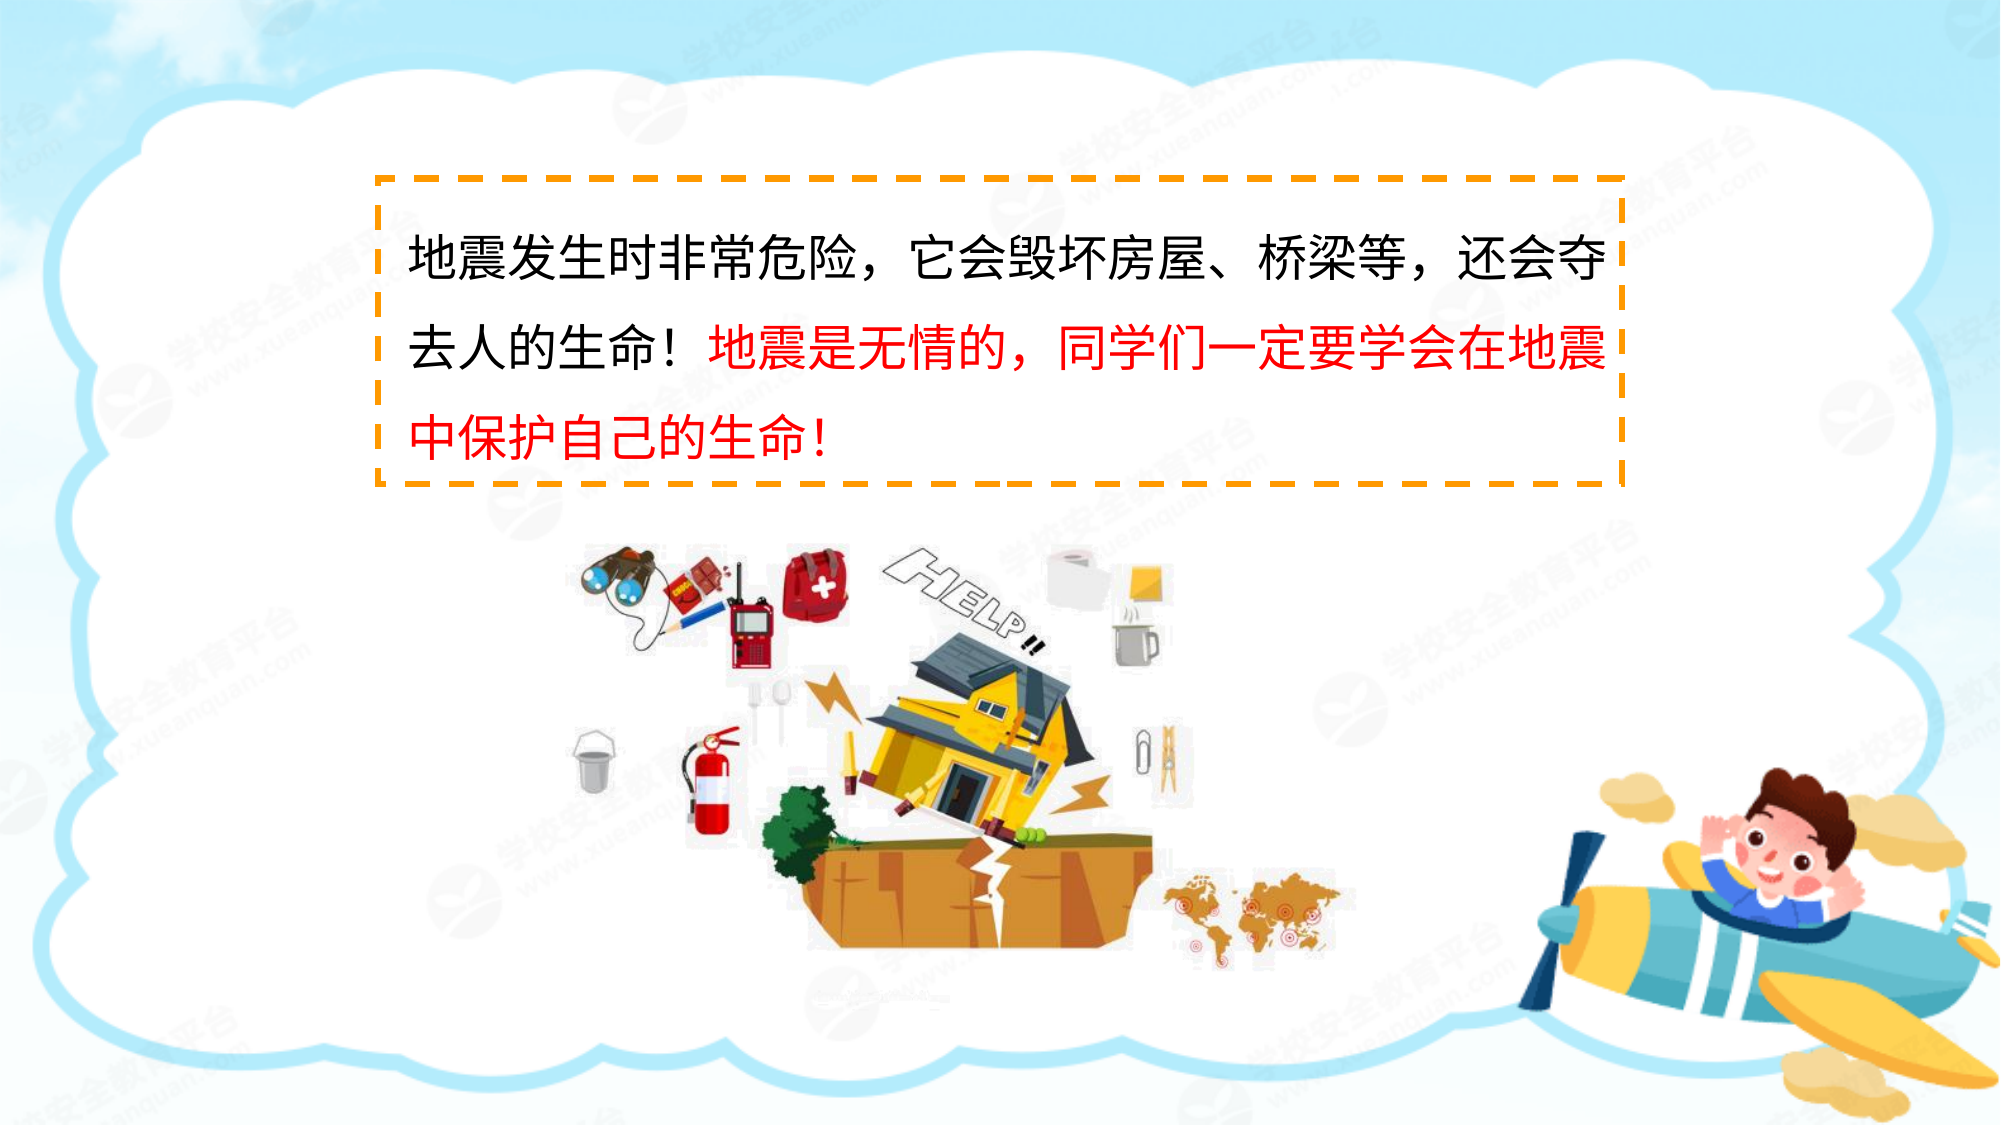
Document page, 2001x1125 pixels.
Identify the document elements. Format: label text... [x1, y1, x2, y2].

picture [0, 0, 2001, 1125]
text_box 地震发生时非常危险，它会毁坏房屋、桥梁等，还会夺去人的生命！地震是无情的，同学们一定要学会在地震中保护自己的生命！ [377, 178, 1623, 484]
